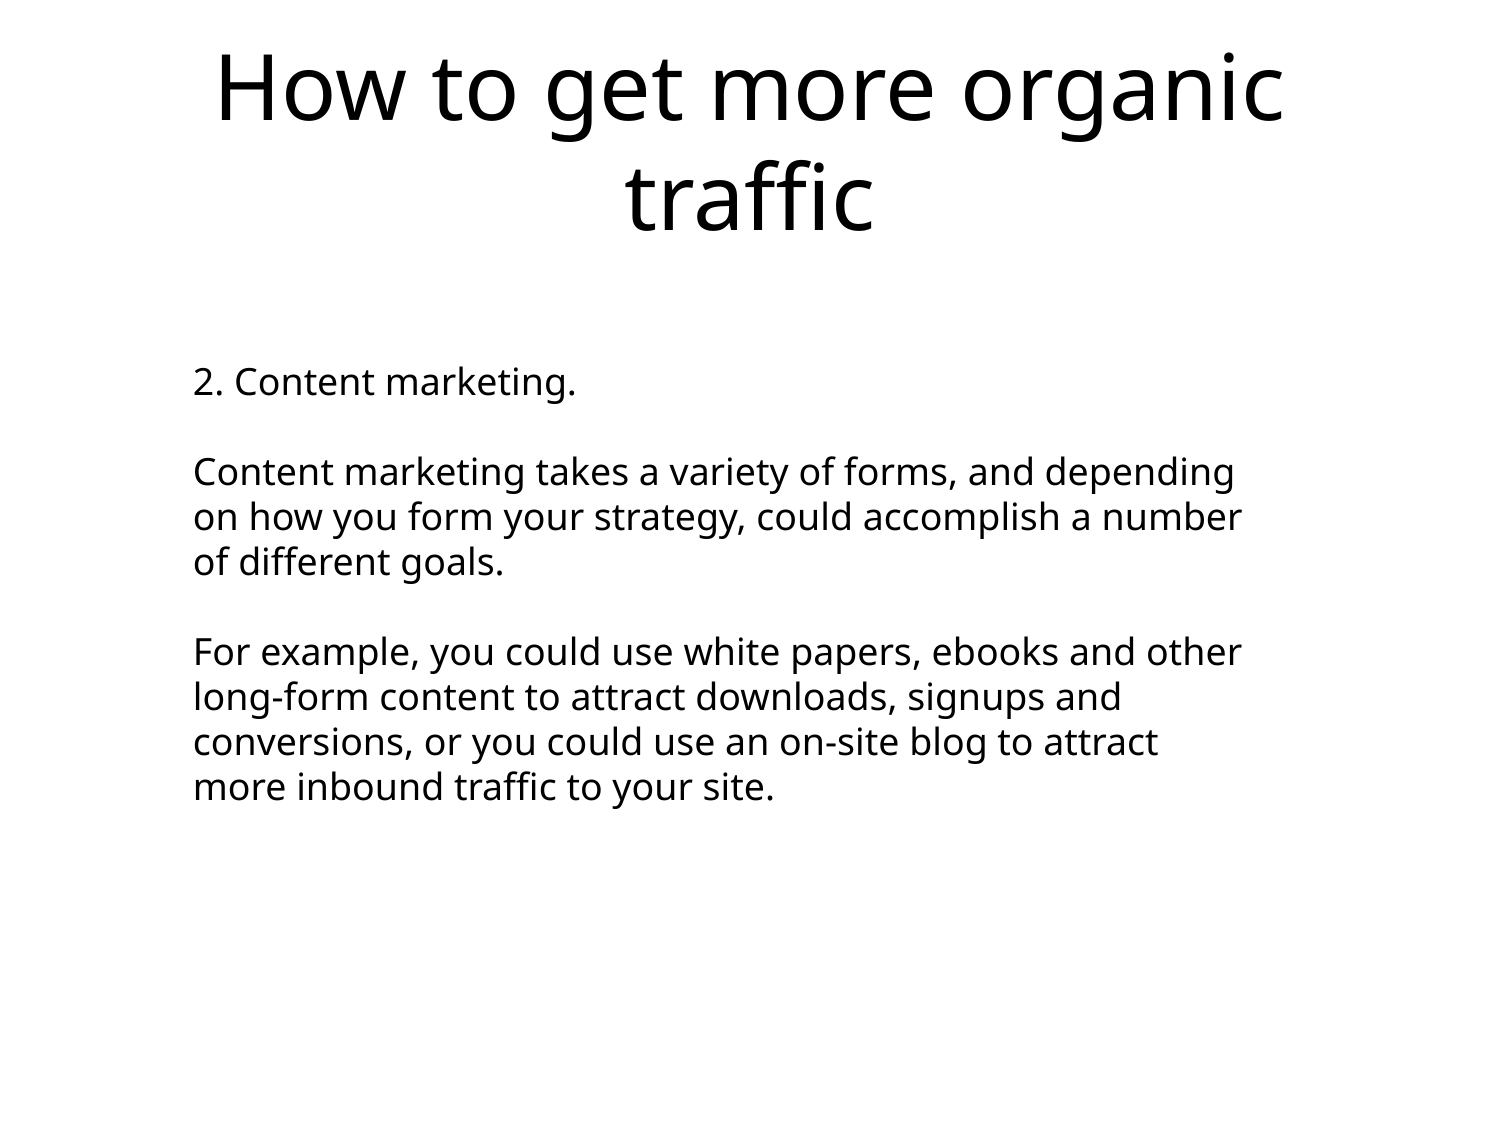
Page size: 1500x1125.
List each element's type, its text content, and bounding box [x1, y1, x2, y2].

title How to get more organic traffic [75, 45, 1425, 233]
text_box 2. Content marketing. Content marketing takes a variety of forms, and depending on how you form your strategy, could accomplish a number of different goals. For example, you could use white papers, ebooks and other long-form content to attract downloads, signups and conversions, or you could use an on-site blog to attract more inbound traffic to your site. [178, 350, 1264, 816]
